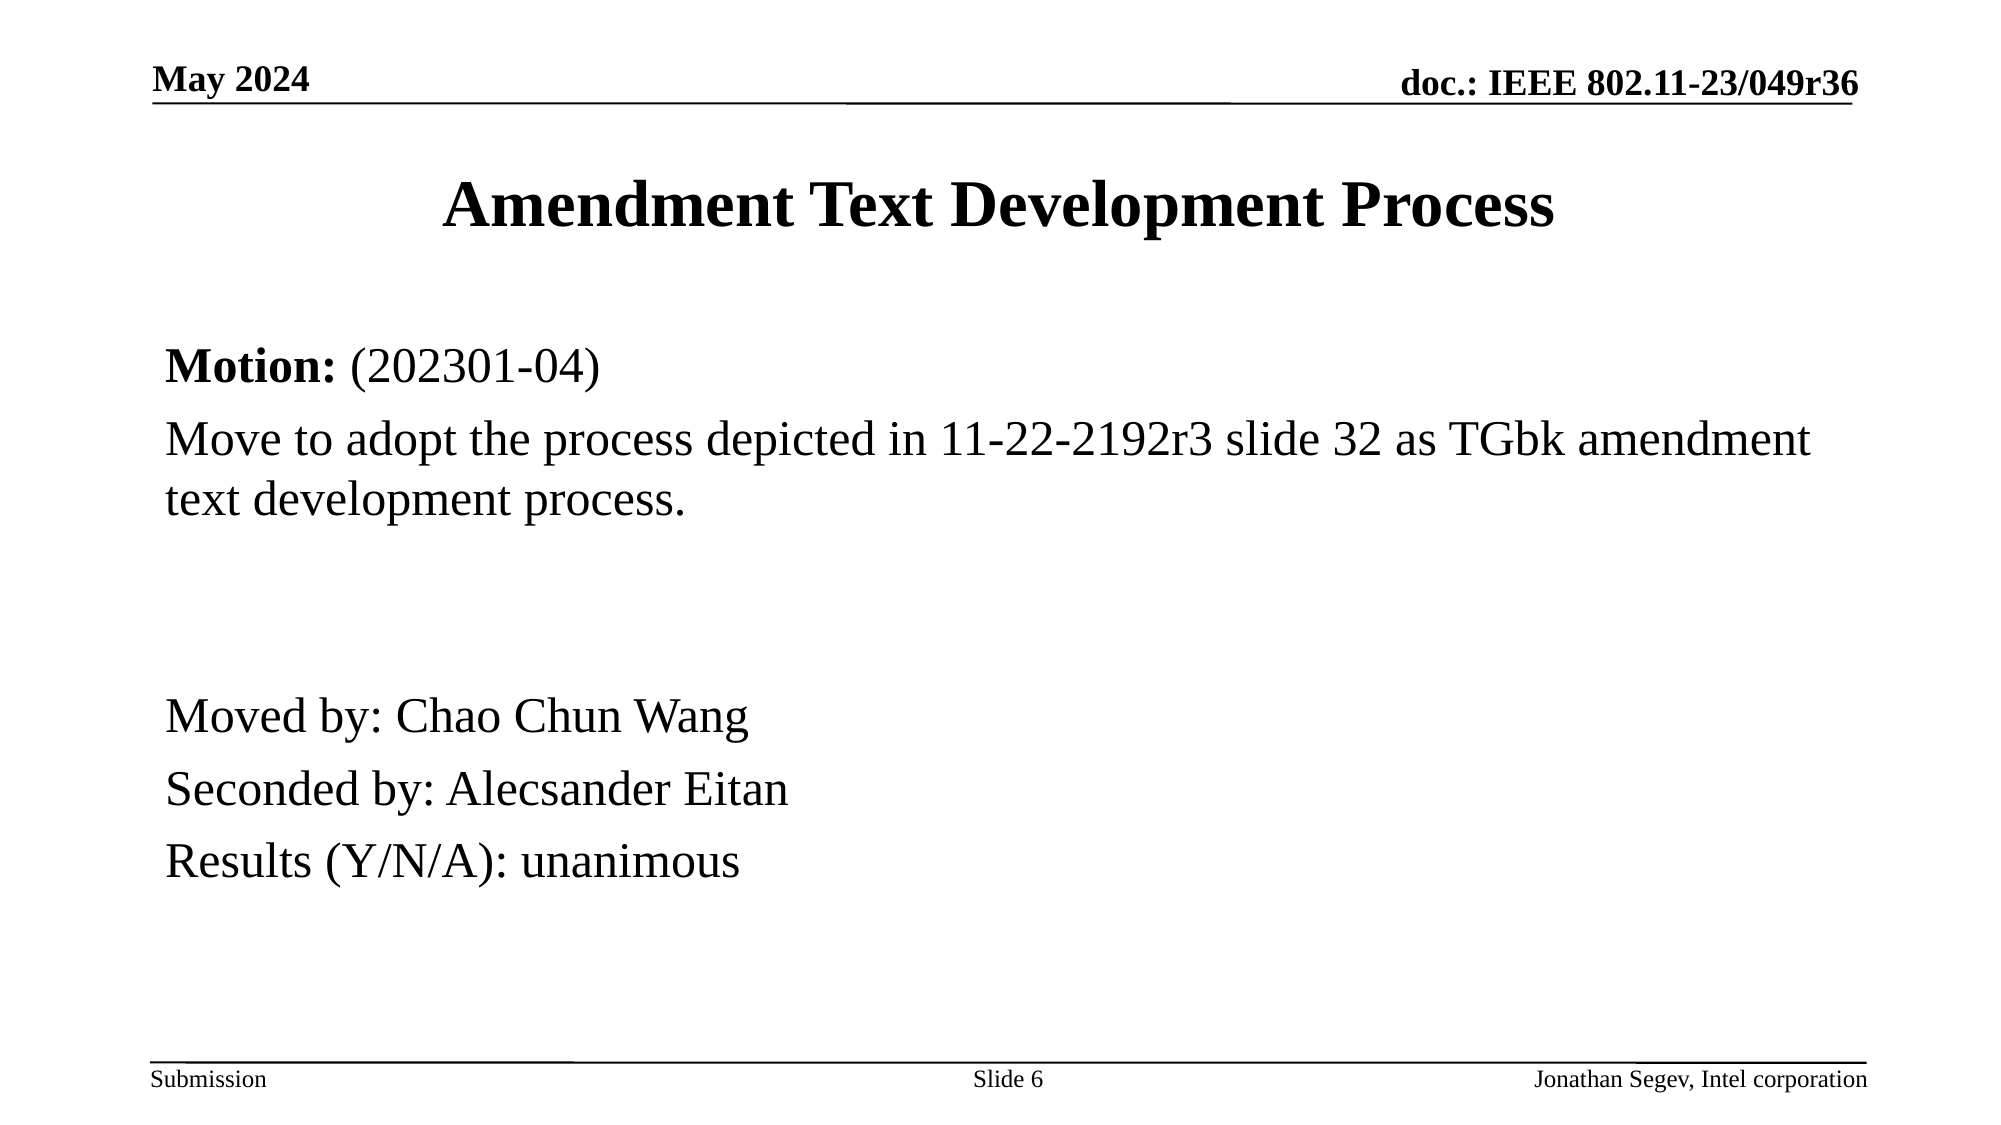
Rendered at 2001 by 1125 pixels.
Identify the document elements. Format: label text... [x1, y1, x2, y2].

title Amendment Text Development Process [149, 112, 1850, 288]
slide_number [152, 54, 563, 100]
slide_number Slide 6 [950, 1061, 1067, 1123]
footer Jonathan Segev, Intel corporation [1171, 1061, 1869, 1093]
list Motion: (202301-04) Move to adopt the process depicted in 11-22-2192r3 slide 32 as TGbk amendment text development process. Moved by: Chao Chun Wang Seconded by: Alecsander Eitan Results (Y/N/A): unanimous [149, 324, 1850, 1000]
